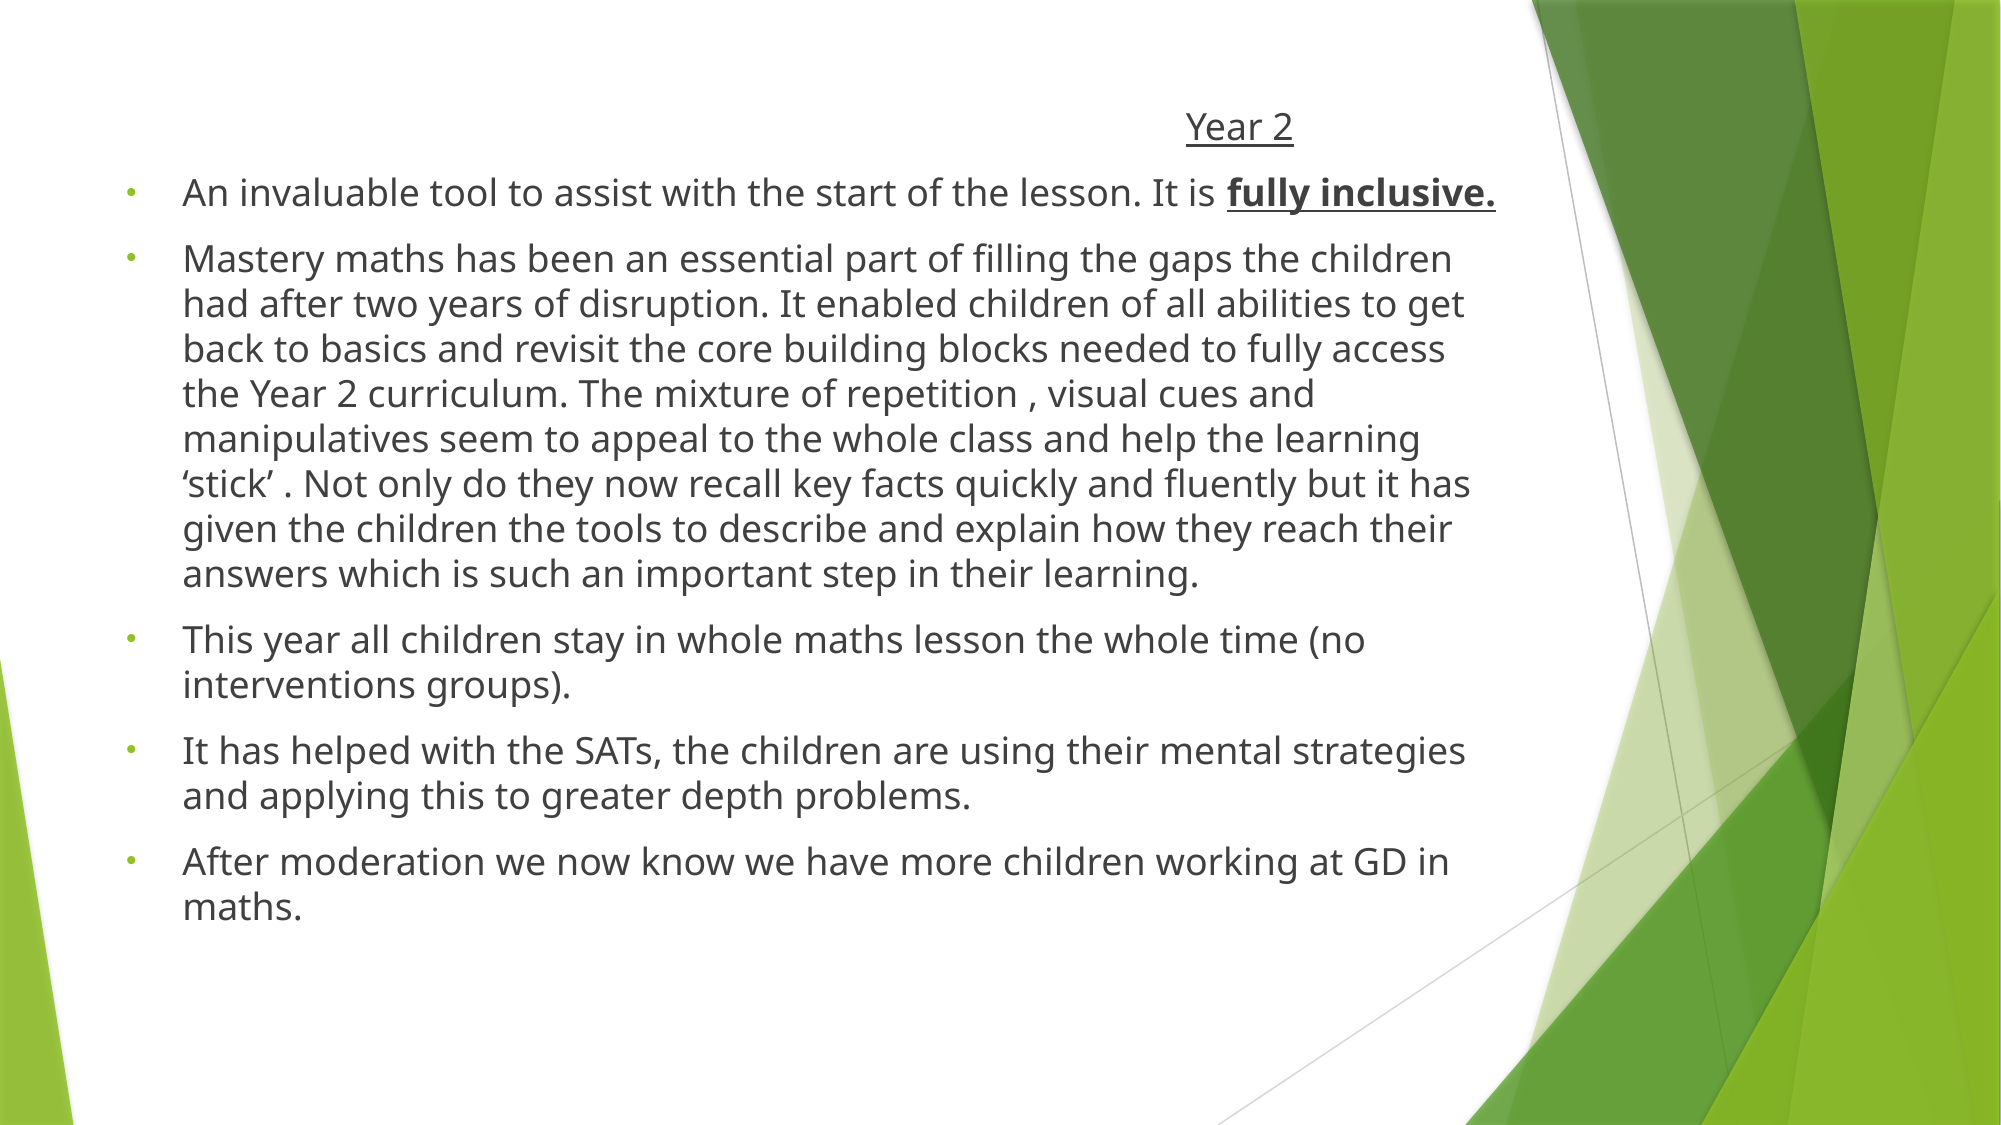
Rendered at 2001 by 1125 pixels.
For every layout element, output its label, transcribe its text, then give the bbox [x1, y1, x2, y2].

list Year 2 An invaluable tool to assist with the start of the lesson. It is fully inclusive. Mastery maths has been an essential part of filling the gaps the children had after two years of disruption. It enabled children of all abilities to get back to basics and revisit the core building blocks needed to fully access the Year 2 curriculum. The mixture of repetition , visual cues and manipulatives seem to appeal to the whole class and help the learning ‘stick’ . Not only do they now recall key facts quickly and fluently but it has given the children the tools to describe and explain how they reach their answers which is such an important step in their learning. This year all children stay in whole maths lesson the whole time (no interventions groups). It has helped with the SATs, the children are using their mental strategies and applying this to greater depth problems. After moderation we now know we have more children working at GD in maths. [111, 95, 1522, 992]
